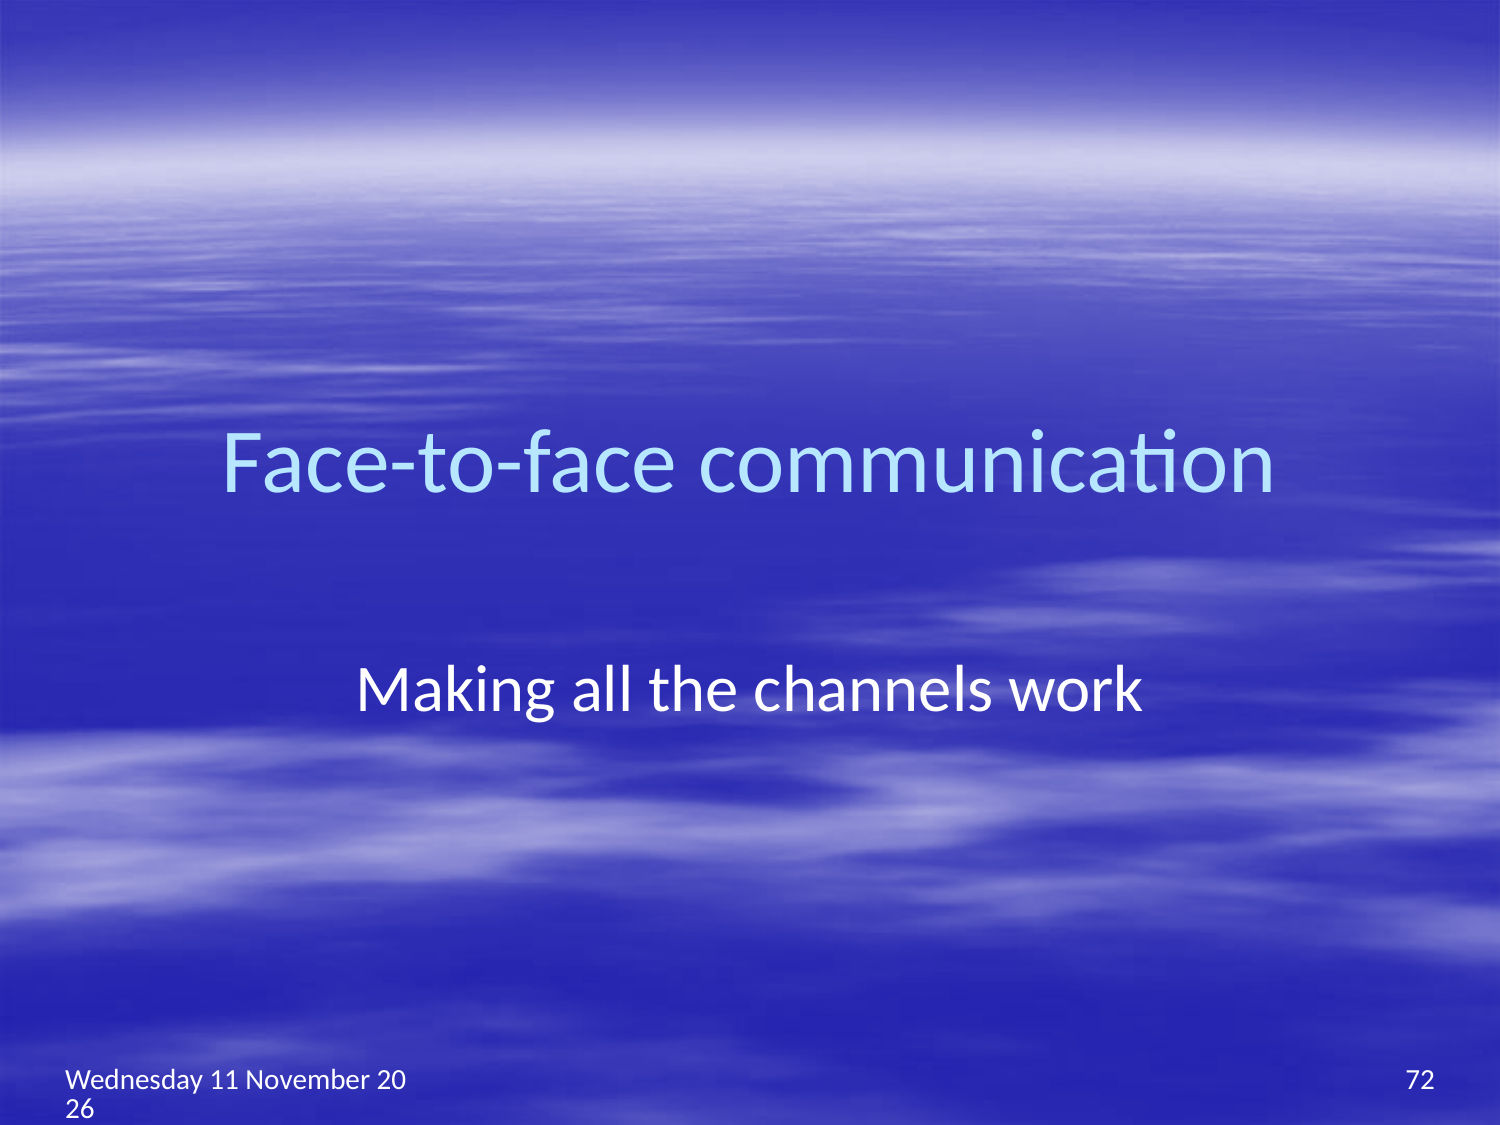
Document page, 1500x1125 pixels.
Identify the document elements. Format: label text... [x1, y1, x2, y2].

title Face-to-face communication [112, 324, 1388, 588]
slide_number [49, 1024, 426, 1103]
slide_number 72 [1074, 1024, 1451, 1103]
subtitle Making all the channels work [224, 637, 1276, 926]
